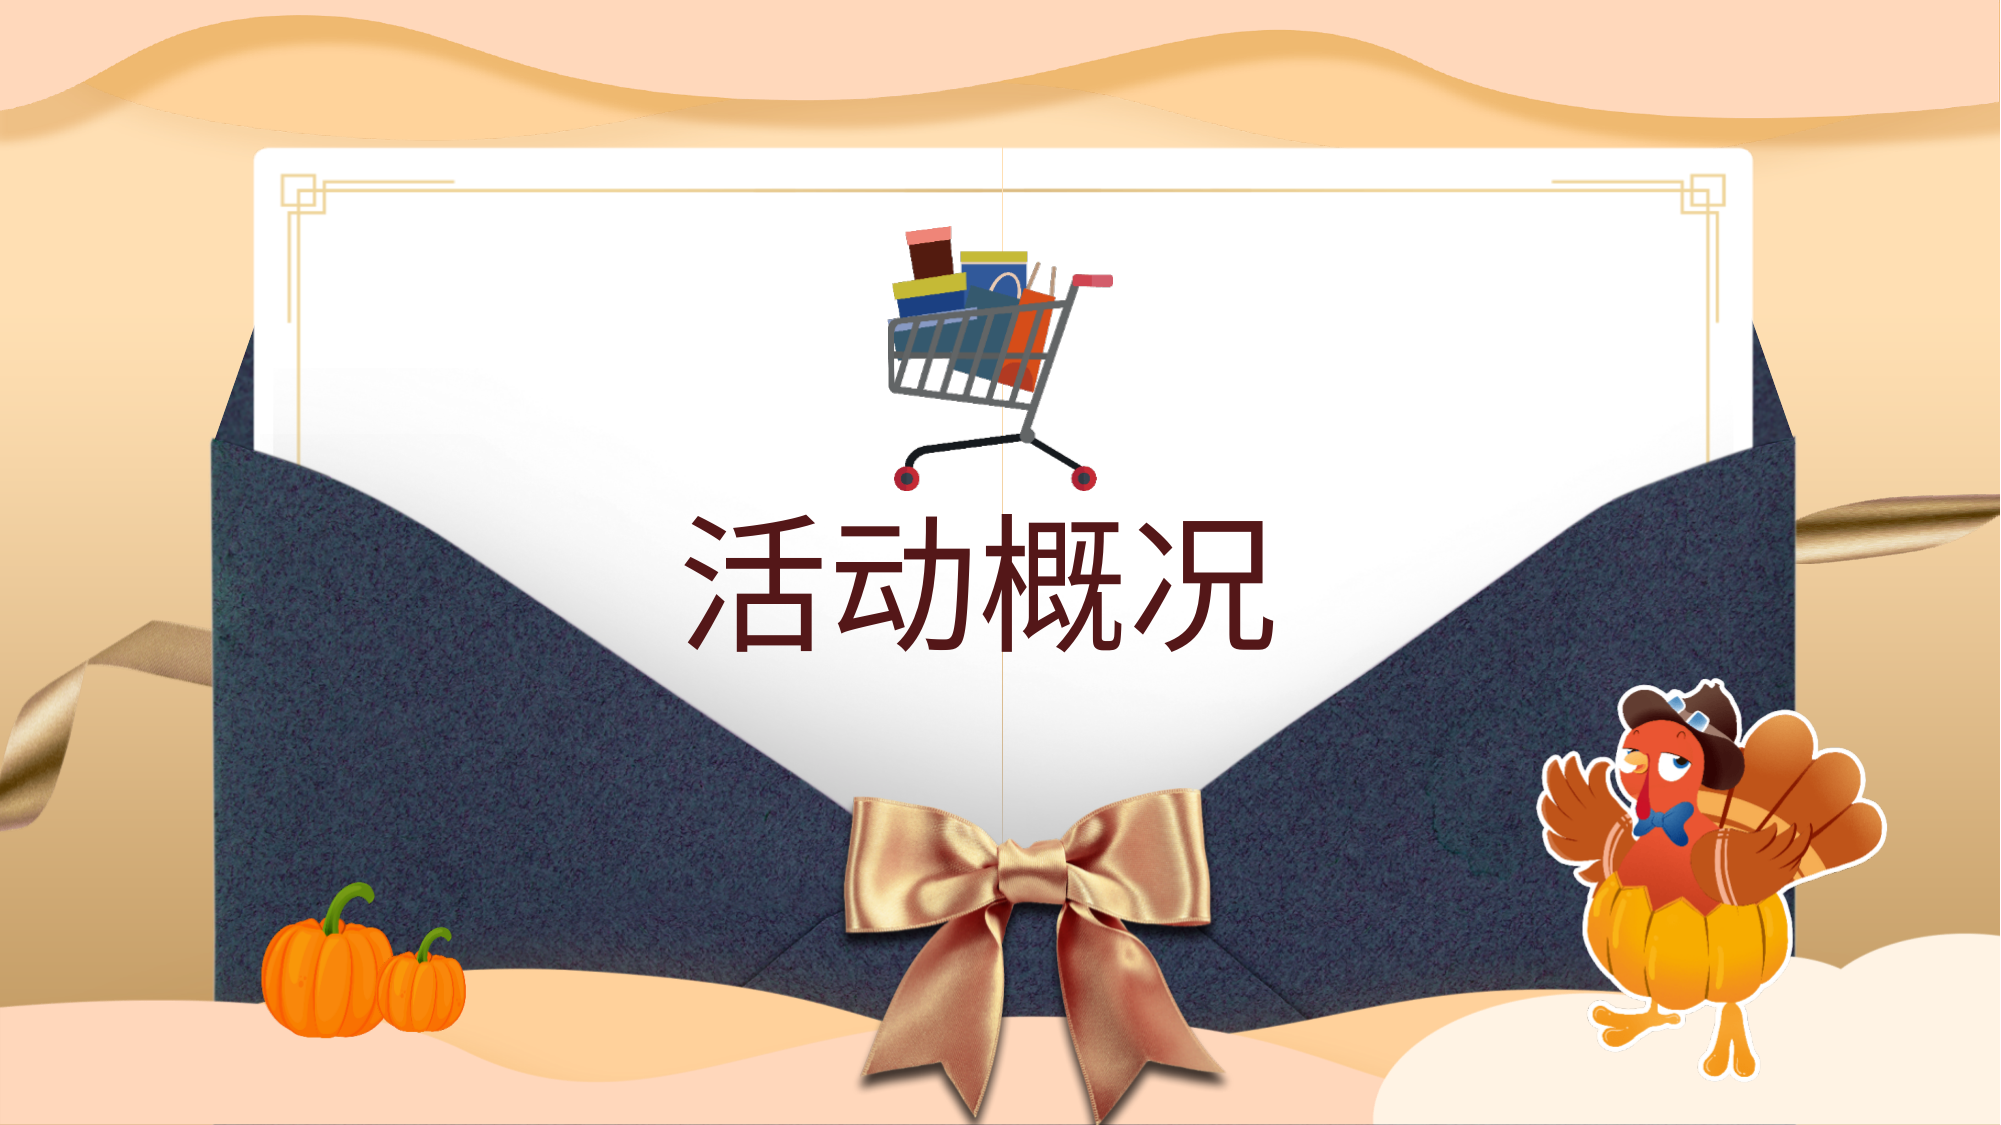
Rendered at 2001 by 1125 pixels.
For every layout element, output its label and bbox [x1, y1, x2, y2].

picture [0, 0, 2000, 1125]
text_box [238, 347, 246, 368]
text_box [246, 146, 1757, 368]
text_box [1758, 334, 1770, 368]
text_box [72, 368, 1916, 847]
